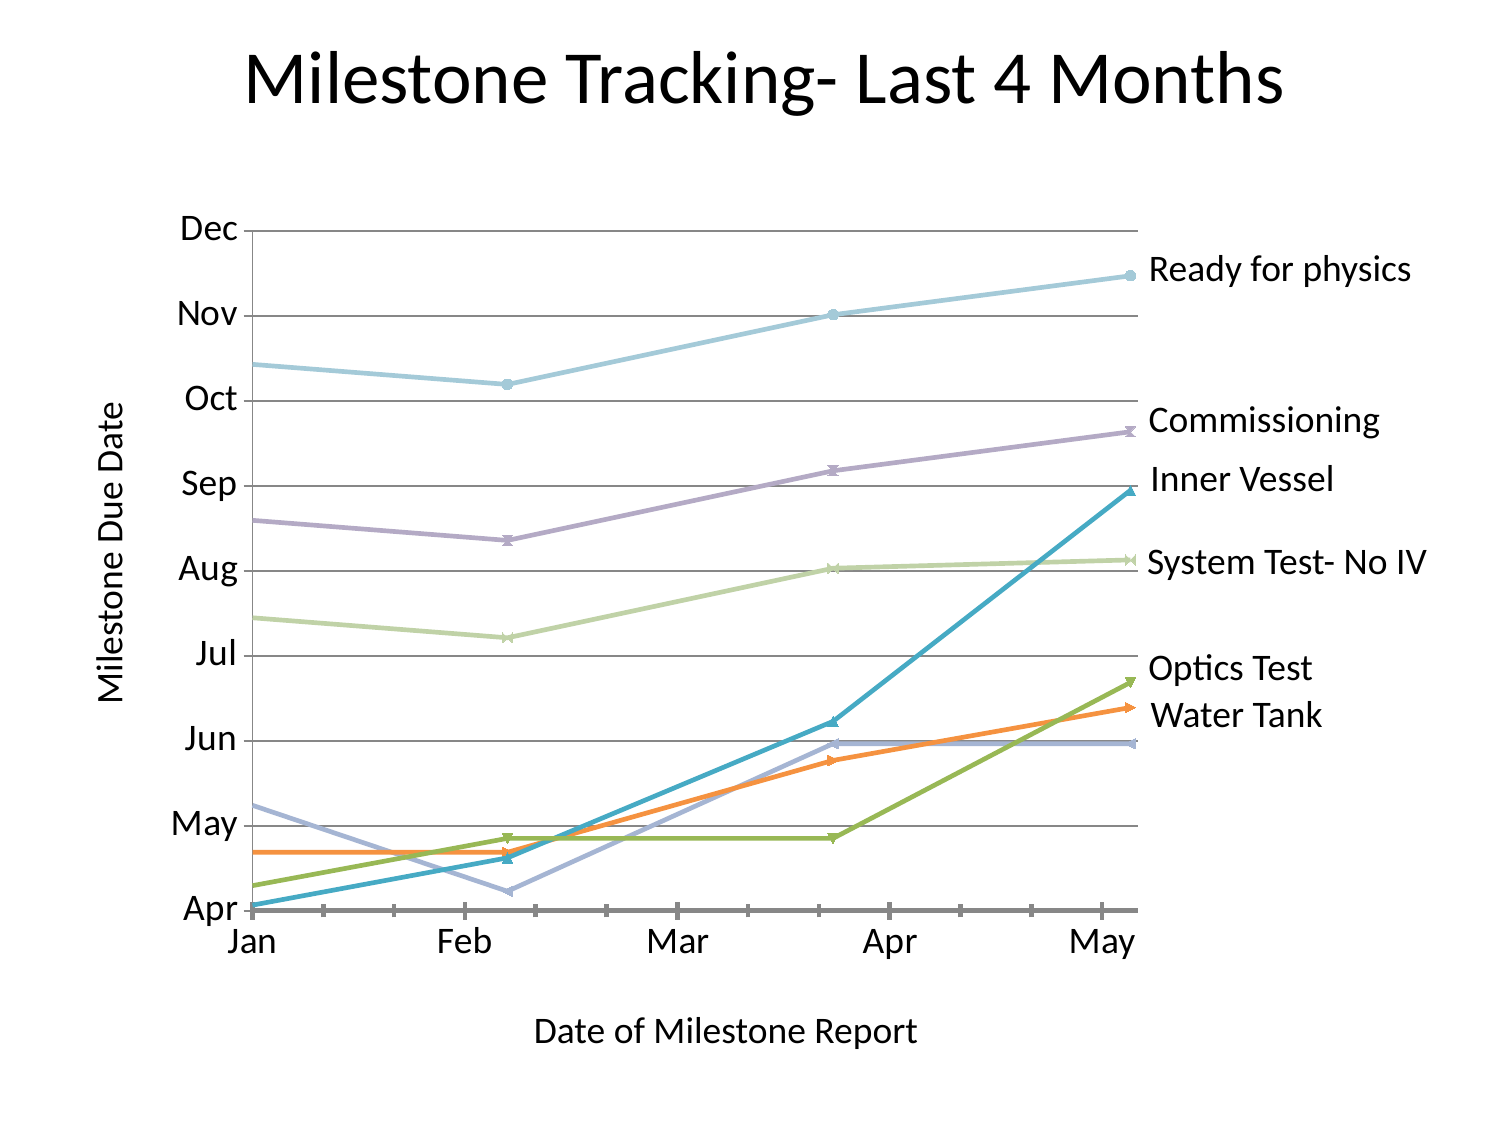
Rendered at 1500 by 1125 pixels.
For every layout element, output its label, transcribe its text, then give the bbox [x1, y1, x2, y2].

text_box Commissioning [1186, 387, 1396, 447]
text_box Inner Vessel [1186, 446, 1350, 507]
text_box Milestone Due Date [77, 383, 112, 719]
text_box Ready for physics [1186, 236, 1427, 297]
text_box Optics Test [1186, 636, 1329, 696]
text_box System Test- No IV [1186, 529, 1443, 590]
chart [117, 202, 1182, 1019]
text_box Date of Milestone Report [519, 1026, 934, 1058]
text_box Water Tank [1186, 682, 1338, 743]
text_box Milestone Tracking- Last 4 Months [229, 21, 1300, 127]
